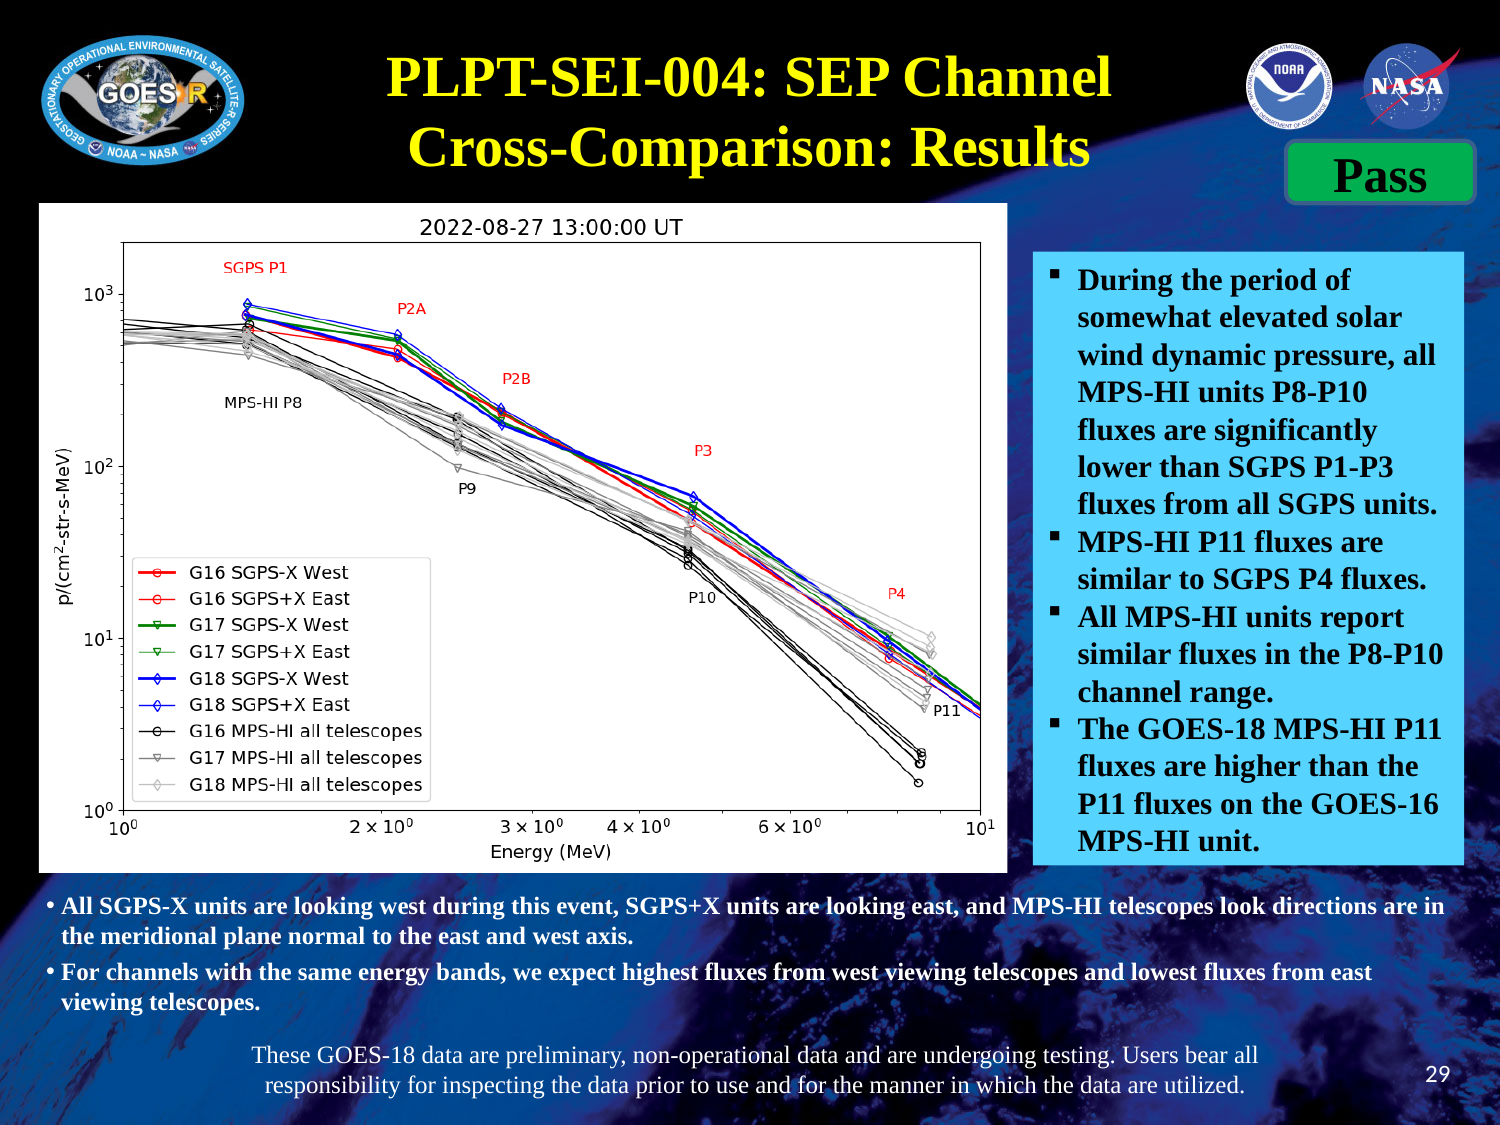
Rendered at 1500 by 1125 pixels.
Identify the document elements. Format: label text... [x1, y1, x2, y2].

text_box These GOES-18 data are preliminary, non-operational data and are undergoing testing. Users bear all responsibility for inspecting the data prior to use and for the manner in which the data are utilized. [211, 1031, 1300, 1113]
picture [0, 0, 1500, 1125]
slide_number 29 [1353, 1042, 1466, 1103]
text_box Pass [1283, 138, 1478, 206]
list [38, 203, 1008, 873]
text_box During the period of somewhat elevated solar wind dynamic pressure, all MPS-HI units P8-P10 fluxes are significantly lower than SGPS P1-P3 fluxes from all SGPS units. MPS-HI P11 fluxes are similar to SGPS P4 fluxes. All MPS-HI units report similar fluxes in the P8-P10 channel range. The GOES-18 MPS-HI P11 fluxes are higher than the P11 fluxes on the GOES-16 MPS-HI unit. [1032, 251, 1465, 866]
text_box All SGPS-X units are looking west during this event, SGPS+X units are looking east, and MPS-HI telescopes look directions are in the meridional plane normal to the east and west axis. For channels with the same energy bands, we expect highest fluxes from west viewing telescopes and lowest fluxes from east viewing telescopes. [31, 882, 1469, 1024]
text_box PLPT-SEI-004: SEP Channel Cross-Comparison: Results [224, 37, 1276, 179]
